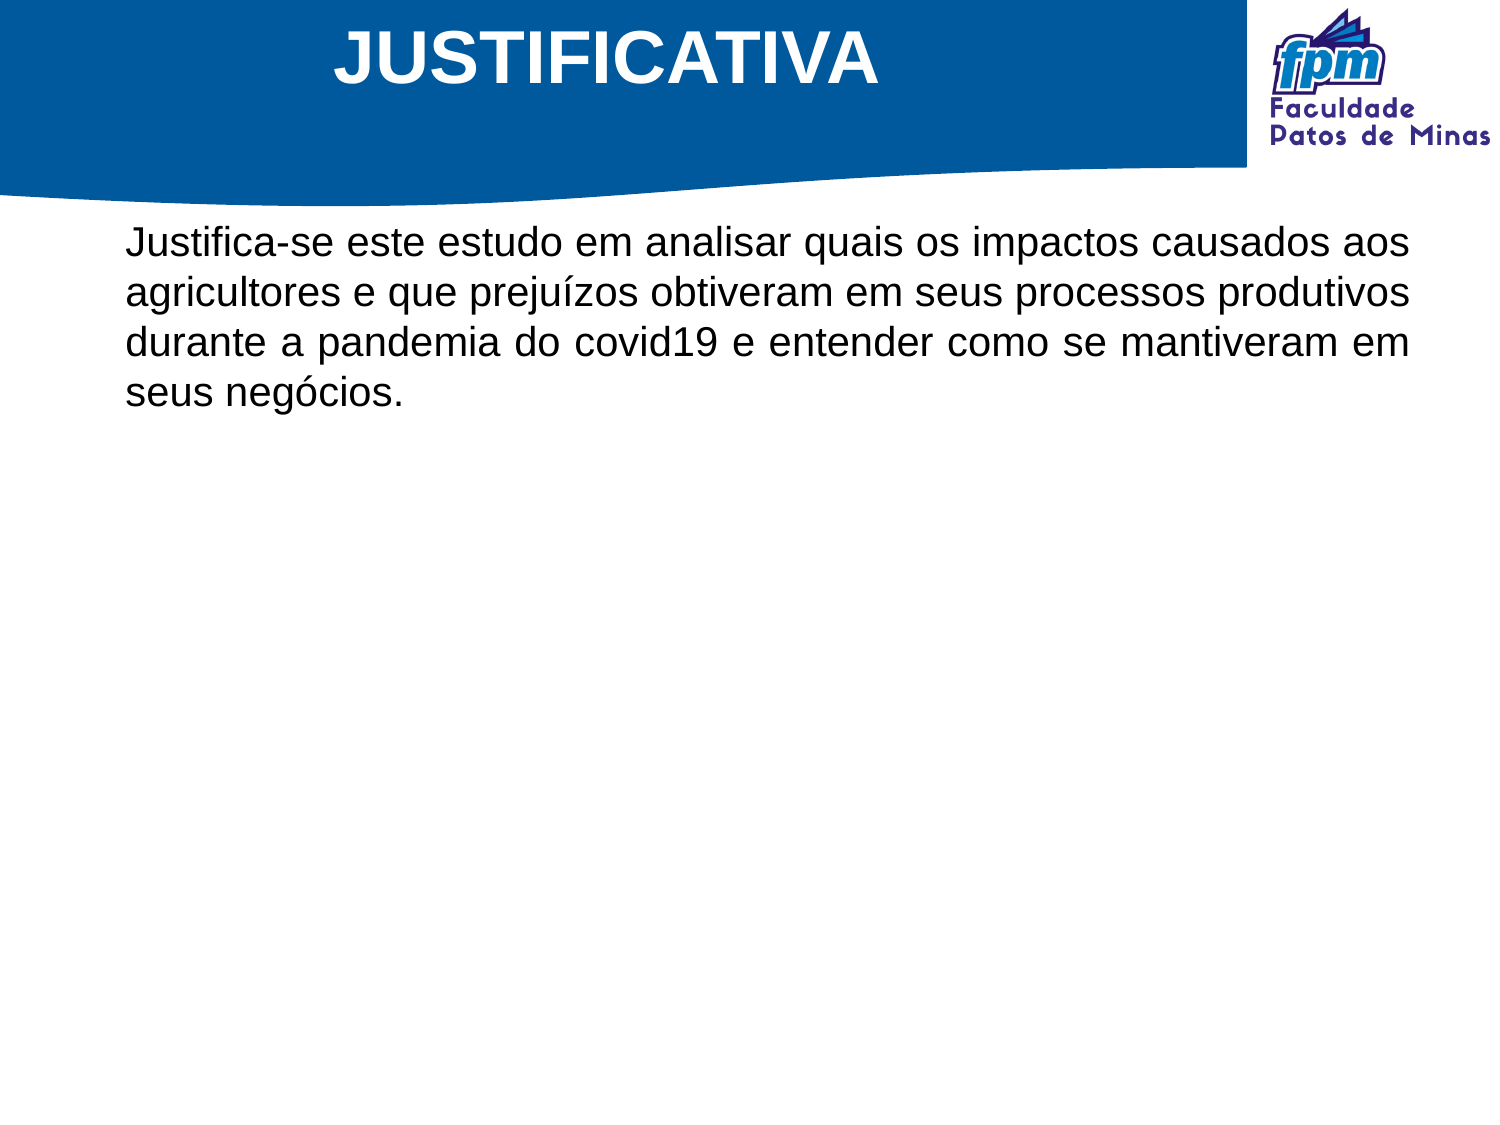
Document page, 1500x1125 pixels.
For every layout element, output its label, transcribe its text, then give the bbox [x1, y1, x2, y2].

picture [1265, 6, 1496, 154]
title JUSTIFICATIVA [0, 1, 1233, 173]
list Justifica-se este estudo em analisar quais os impactos causados aos agricultores e que prejuízos obtiveram em seus processos produtivos durante a pandemia do covid19 e entender como se mantiveram em seus negócios. [35, 207, 1427, 1103]
